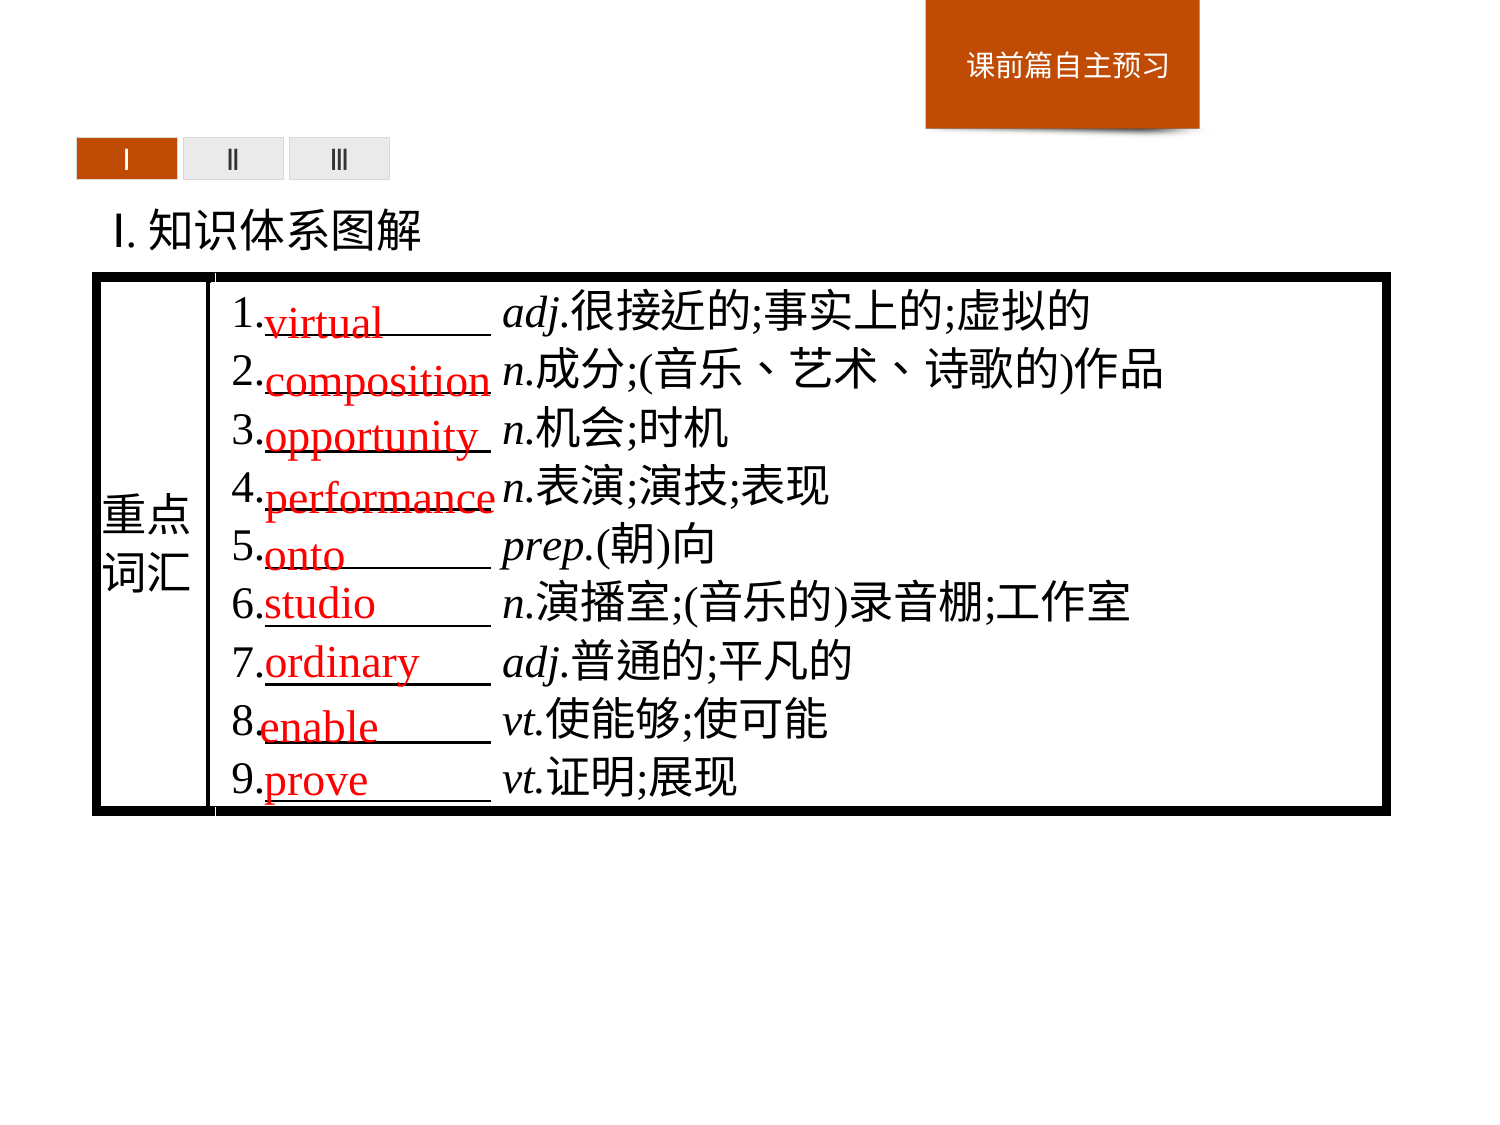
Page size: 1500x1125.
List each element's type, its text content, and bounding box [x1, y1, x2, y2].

text_box Ⅰ.知识体系图解 [97, 183, 448, 264]
picture [925, 0, 1217, 140]
text_box Ⅱ [181, 135, 285, 182]
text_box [83, 272, 1417, 895]
text_box Ⅰ [75, 135, 179, 182]
text_box Ⅲ [287, 135, 392, 182]
